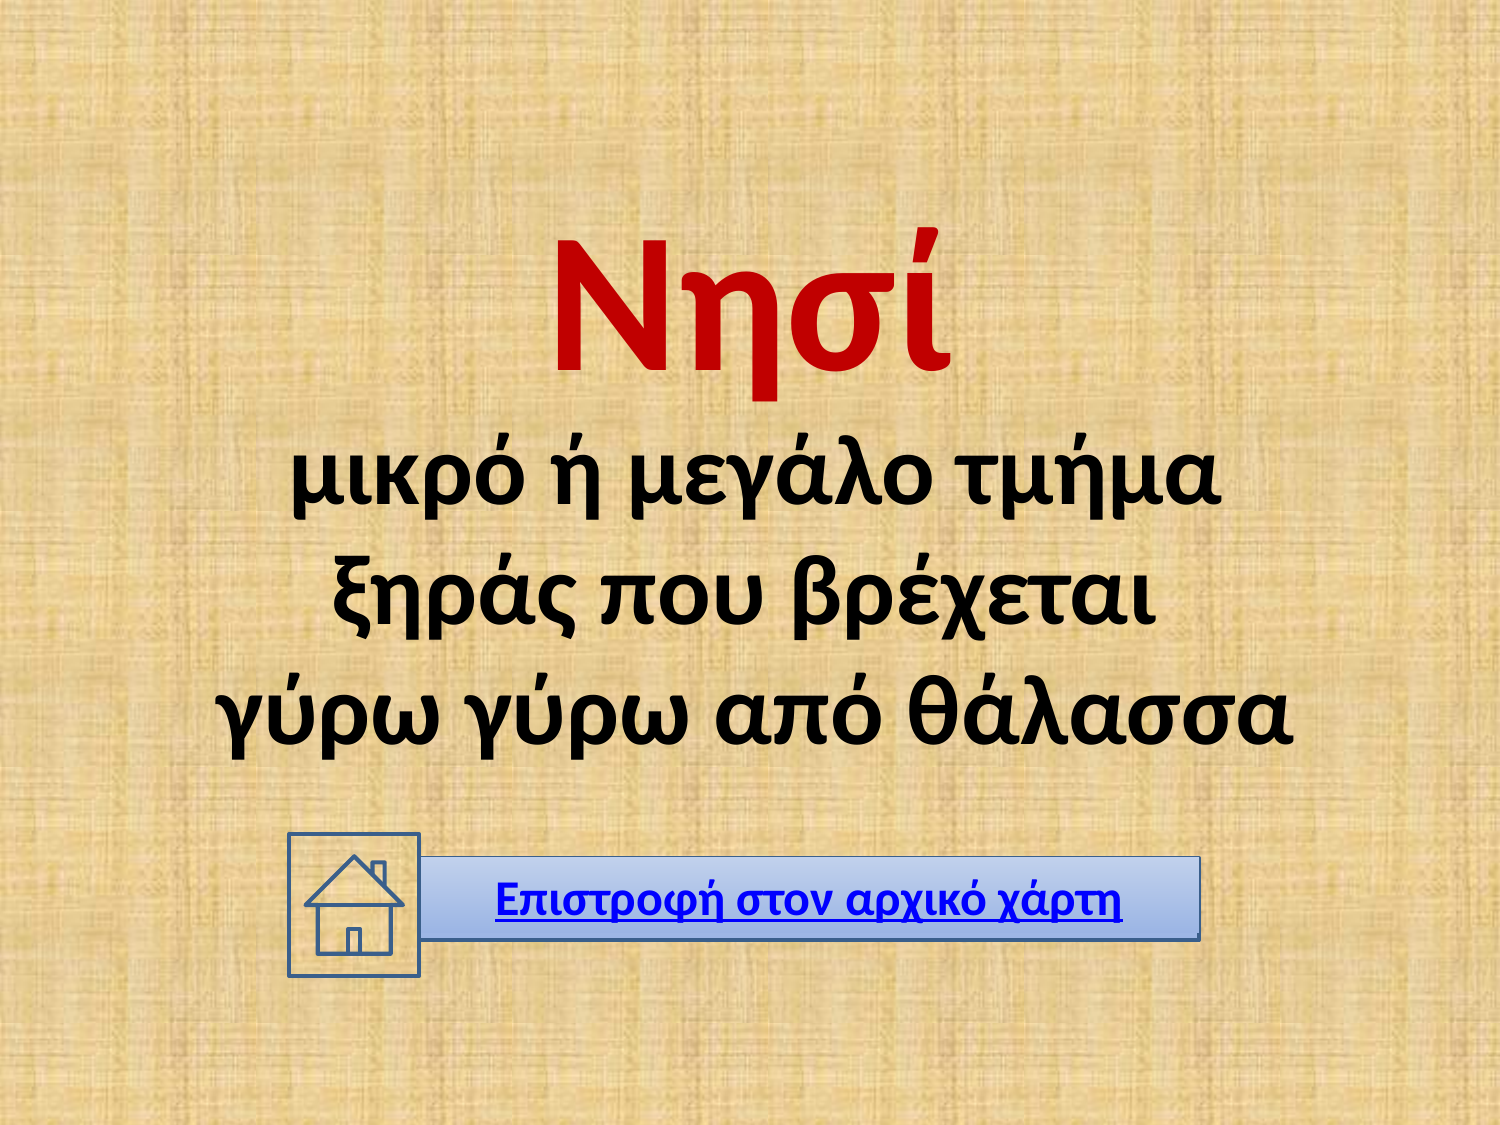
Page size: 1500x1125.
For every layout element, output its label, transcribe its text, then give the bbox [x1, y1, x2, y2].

title Νησί [75, 160, 1425, 421]
picture [0, 0, 1500, 1125]
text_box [324, 857, 1200, 941]
text_box μικρό ή μεγάλο τμήμα ξηράς που βρέχεται γύρω γύρω από θάλασσα [182, 397, 1329, 772]
text_box [287, 832, 421, 978]
